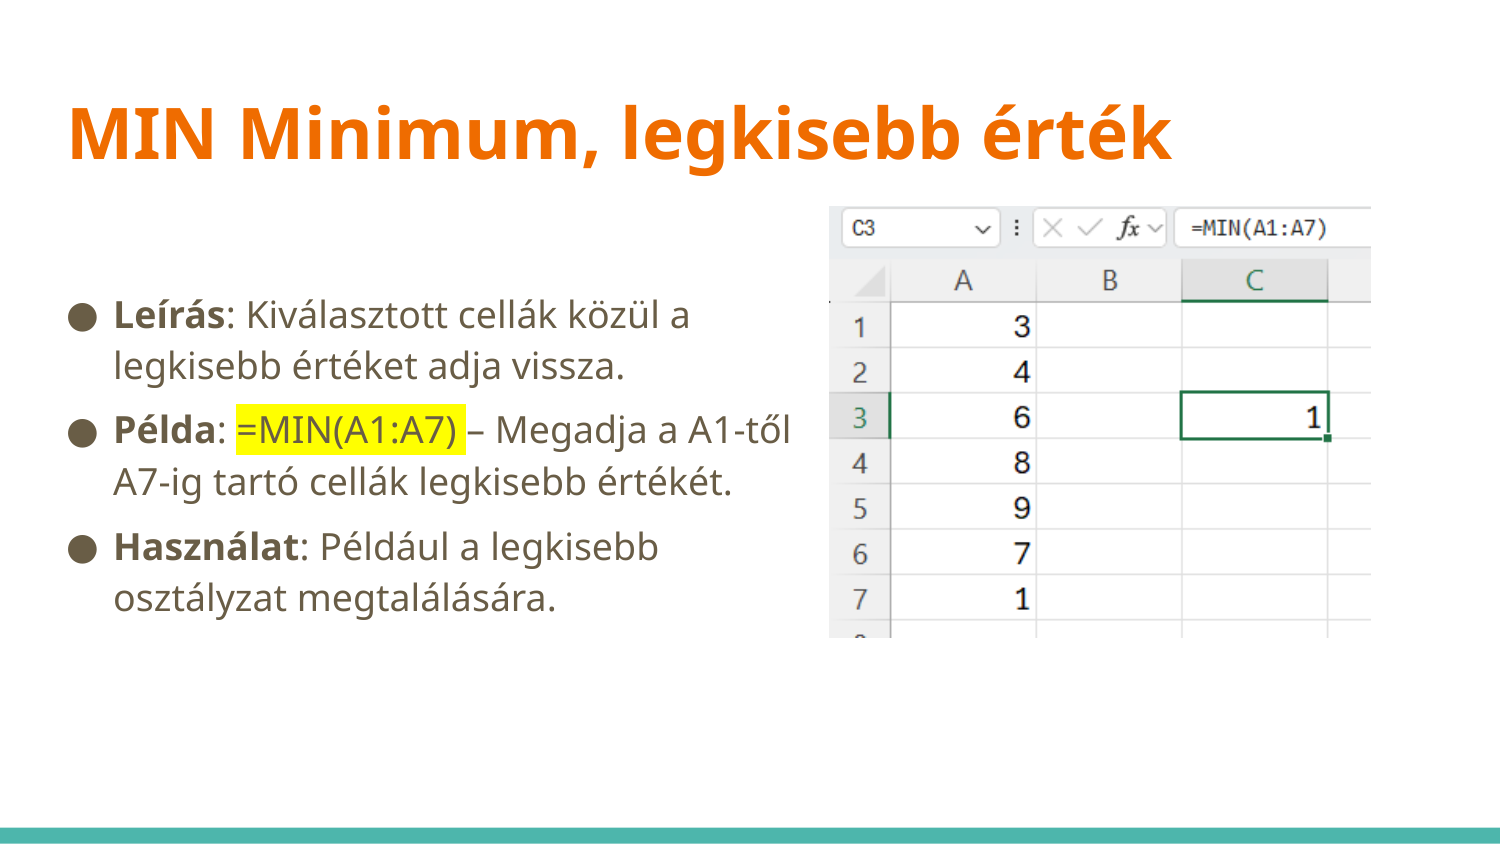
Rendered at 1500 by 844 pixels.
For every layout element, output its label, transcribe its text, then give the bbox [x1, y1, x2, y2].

picture [829, 205, 1371, 638]
title MIN Minimum, legkisebb érték [51, 72, 1449, 189]
list Leírás: Kiválasztott cellák közül a legkisebb értéket adja vissza. Példa: =MIN(A1:A7) – Megadja a A1-től A7-ig tartó cellák legkisebb értékét. Használat: Például a legkisebb osztályzat megtalálására. [51, 268, 841, 754]
